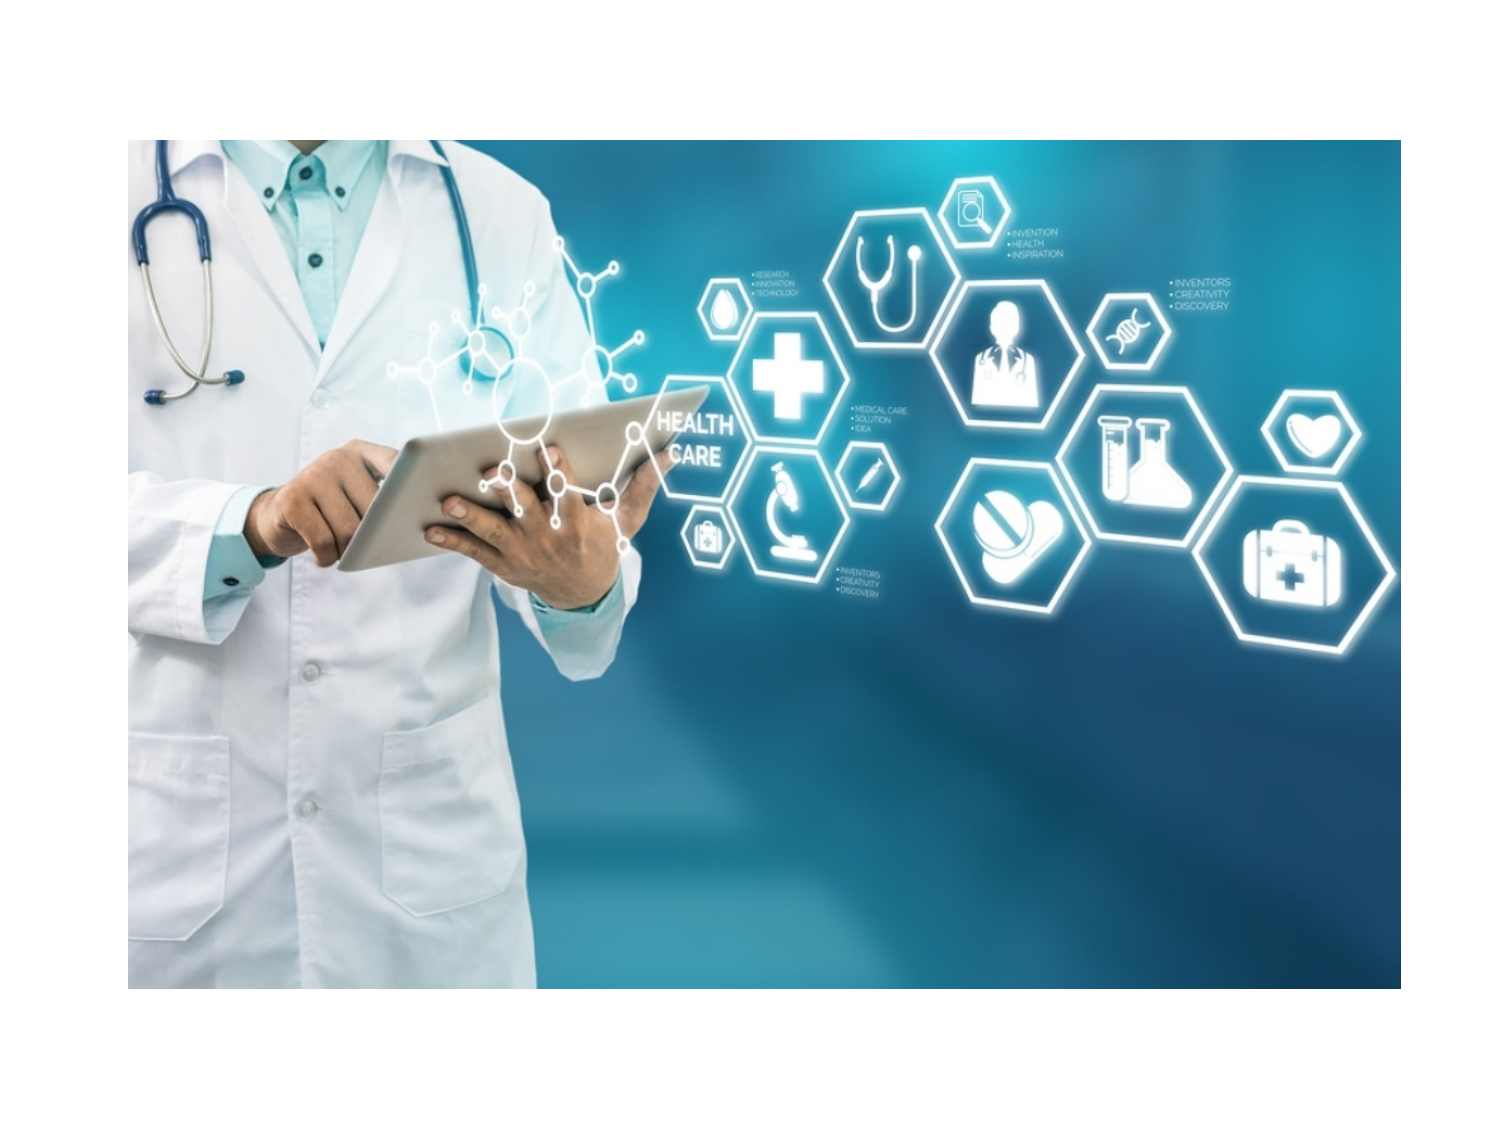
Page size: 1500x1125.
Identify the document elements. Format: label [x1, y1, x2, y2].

list [128, 140, 1401, 989]
